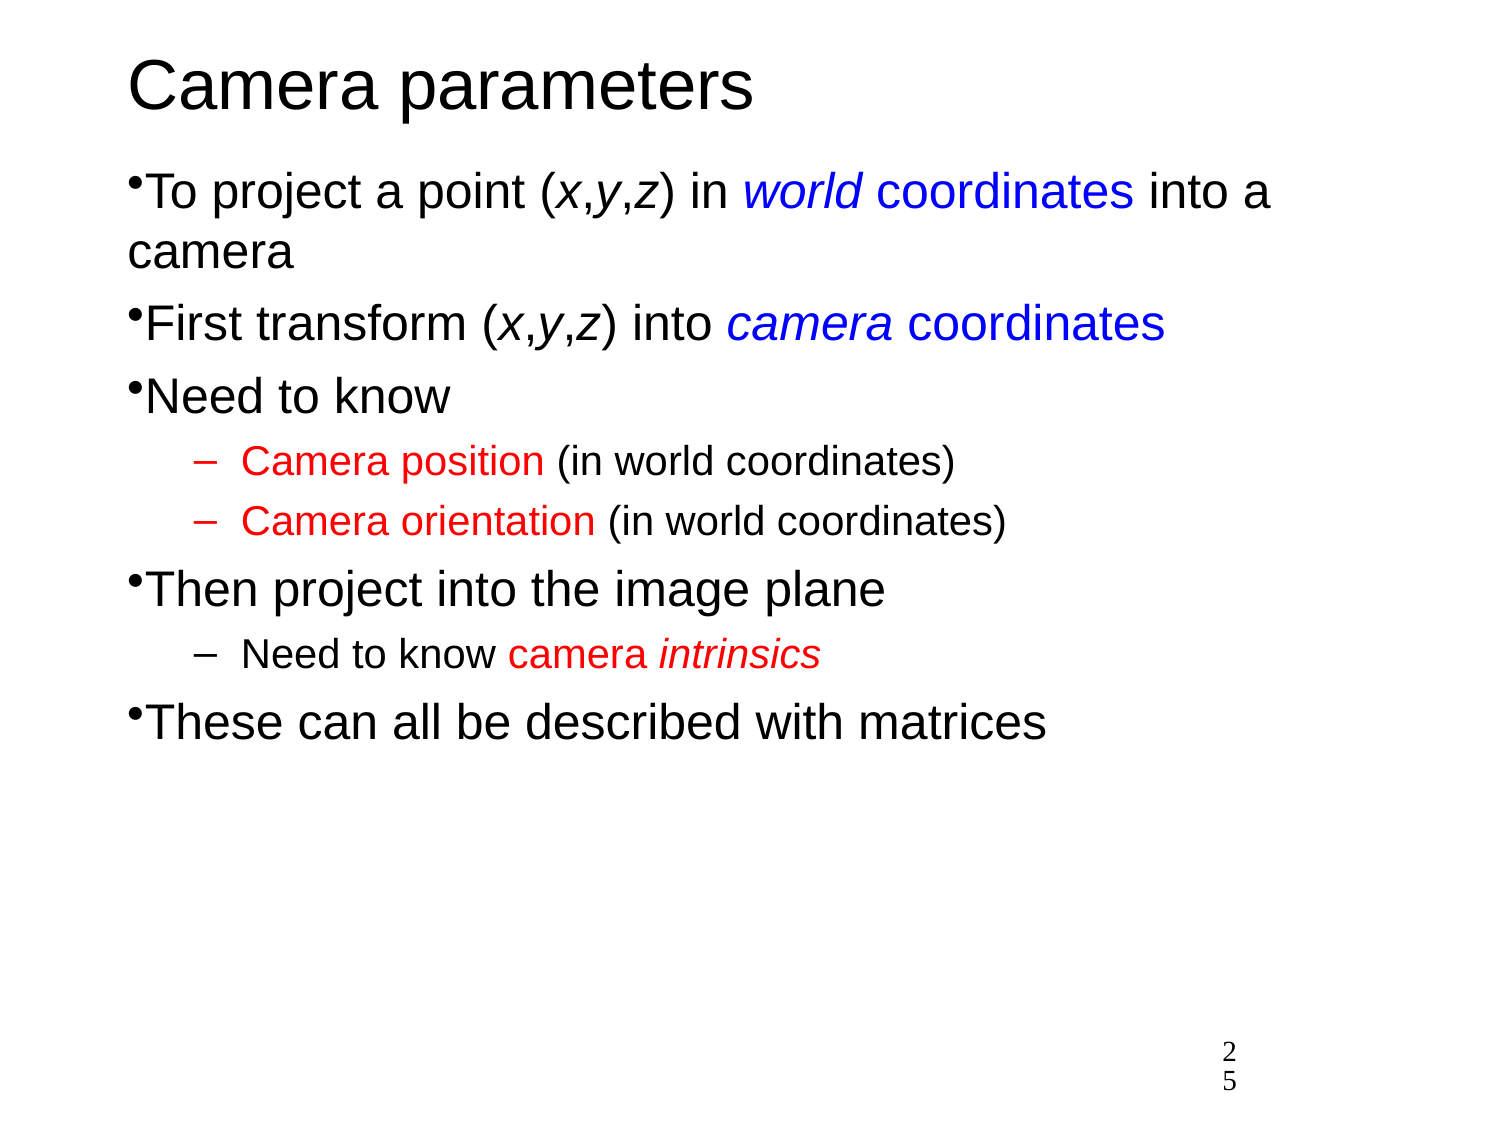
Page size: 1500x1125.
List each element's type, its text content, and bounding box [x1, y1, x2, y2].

list To project a point (x,y,z) in world coordinates into a camera First transform (x,y,z) into camera coordinates Need to know Camera position (in world coordinates) Camera orientation (in world coordinates) Then project into the image plane Need to know camera intrinsics These can all be described with matrices [112, 149, 1388, 1125]
title Camera parameters [112, 12, 1388, 149]
slide_number 25 [1206, 1024, 1256, 1074]
